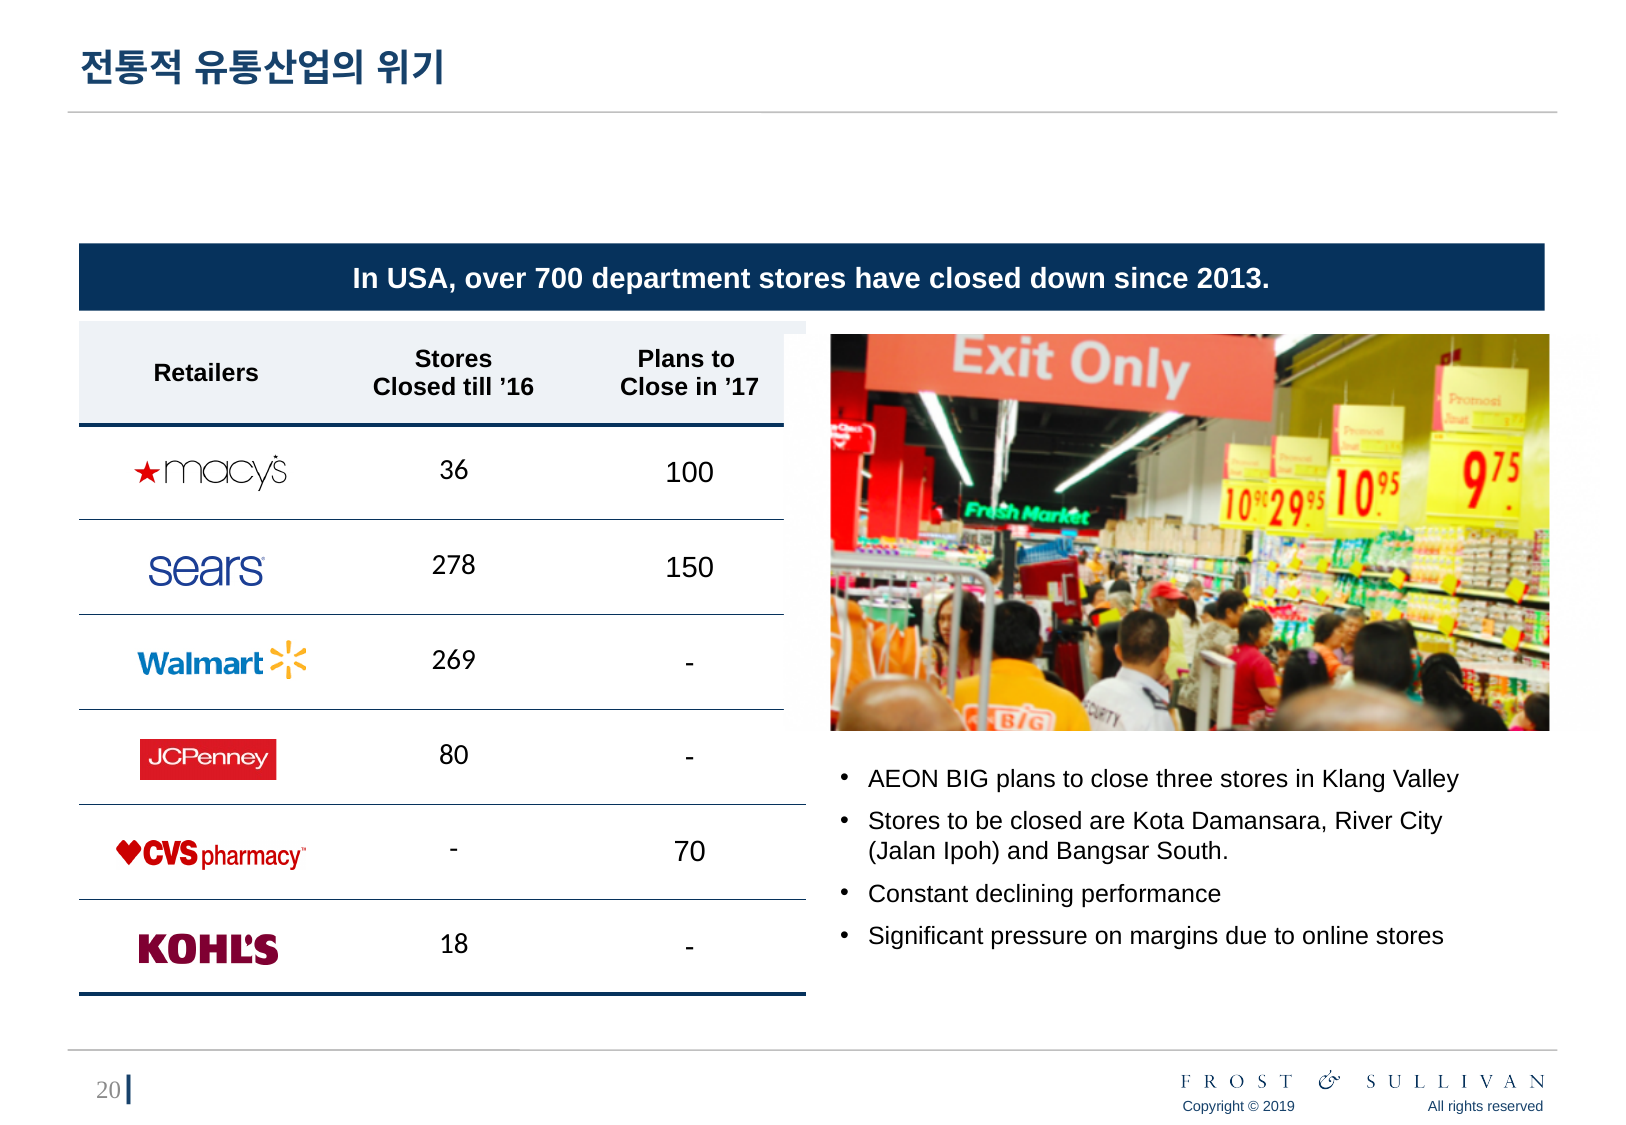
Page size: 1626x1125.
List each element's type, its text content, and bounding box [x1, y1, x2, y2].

text_box In USA, over 700 department stores have closed down since 2013. [79, 243, 1545, 311]
table_cell 70 [574, 805, 806, 899]
table_header Plans to Close in ’17 [574, 321, 806, 423]
table_cell 36 [334, 427, 574, 519]
picture [125, 432, 295, 513]
table_header Stores Closed till ’16 [334, 321, 574, 423]
table_cell [79, 710, 334, 804]
table_header Retailers [79, 321, 334, 423]
slide_number 19┃ [80, 1066, 137, 1112]
picture [138, 932, 278, 965]
title 전통적 유통산업의 위기 [79, 30, 1545, 103]
table_cell - [574, 615, 778, 709]
table_cell - [334, 805, 574, 899]
table_cell [79, 615, 334, 709]
table_cell - [574, 900, 806, 992]
table_cell [79, 520, 334, 614]
table_cell 269 [334, 615, 574, 709]
picture [1175, 1064, 1551, 1097]
picture [139, 739, 277, 781]
table_cell - [574, 710, 806, 804]
table_cell [79, 900, 334, 992]
picture [116, 839, 307, 870]
table_cell 150 [574, 520, 778, 614]
table_cell [79, 805, 334, 899]
table_cell 18 [334, 900, 574, 992]
table_cell 100 [574, 427, 778, 519]
text_box AEON BIG plans to close three stores in Klang Valley Stores to be closed are Kota Damansara, River City (Jalan Ipoh) and Bangsar South. Constant declining performance Significant pressure on margins due to online stores [825, 754, 1510, 997]
table_cell 278 [334, 520, 574, 614]
picture [783, 334, 1600, 731]
picture [116, 638, 307, 684]
table_cell 80 [334, 710, 574, 804]
table_cell [79, 427, 334, 519]
picture [149, 556, 265, 586]
